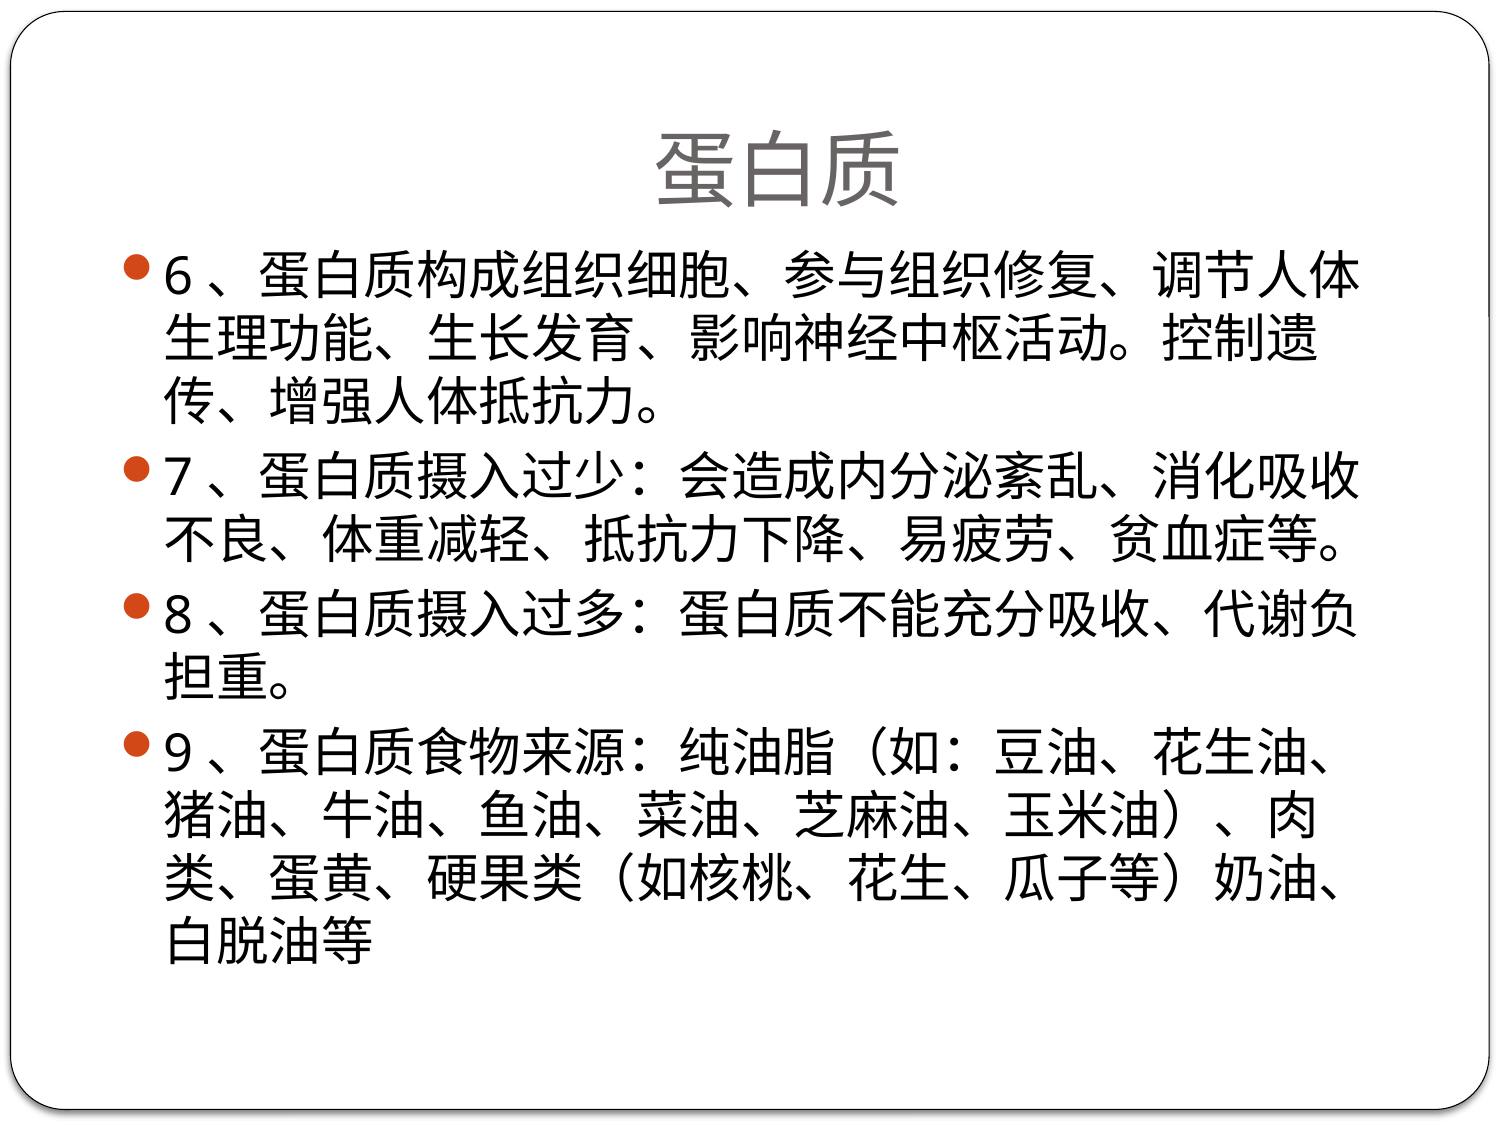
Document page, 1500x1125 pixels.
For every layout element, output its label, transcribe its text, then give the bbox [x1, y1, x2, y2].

title 蛋白质 [150, 45, 1425, 233]
list 6、蛋白质构成组织细胞、参与组织修复、调节人体生理功能、生长发育、影响神经中枢活动。控制遗传、增强人体抵抗力。 7、蛋白质摄入过少：会造成内分泌紊乱、消化吸收不良、体重减轻、抵抗力下降、易疲劳、贫血症等。 8、蛋白质摄入过多：蛋白质不能充分吸收、代谢负担重。 9、蛋白质食物来源：纯油脂（如：豆油、花生油、猪油、牛油、鱼油、菜油、芝麻油、玉米油）、肉类、蛋黄、硬果类（如核桃、花生、瓜子等）奶油、白脱油等 [105, 234, 1381, 1020]
